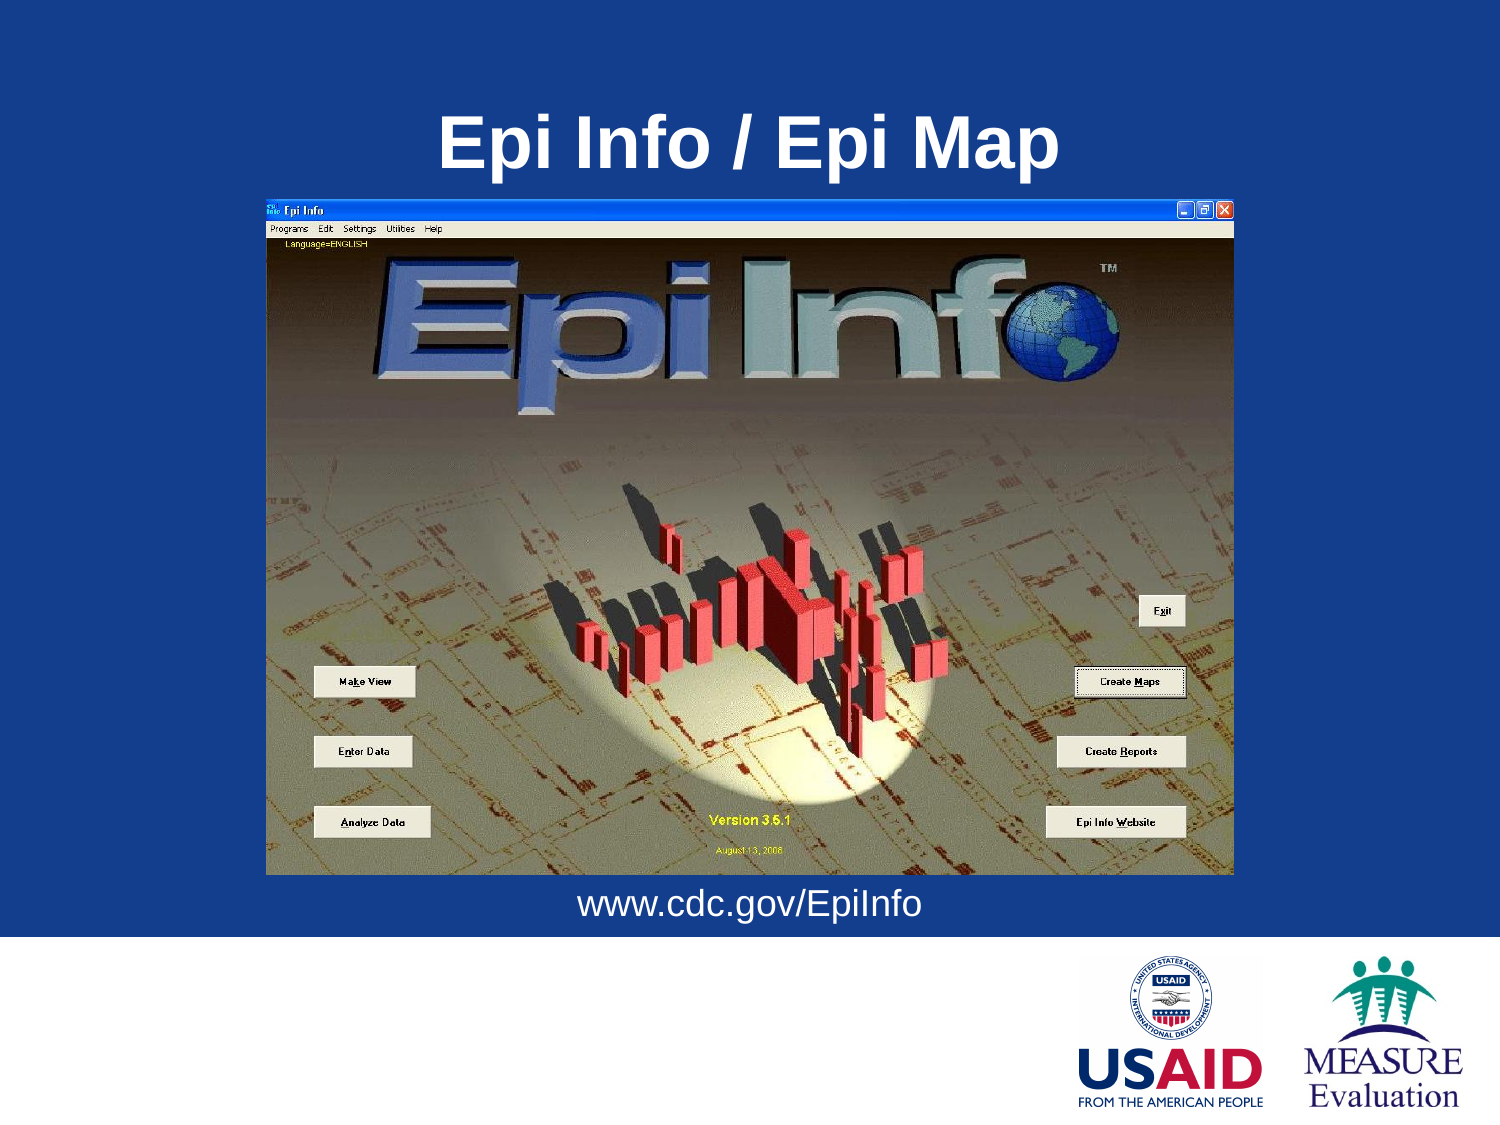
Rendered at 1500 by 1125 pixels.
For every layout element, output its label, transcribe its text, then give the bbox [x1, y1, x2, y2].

picture [1079, 956, 1263, 1107]
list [266, 199, 1234, 875]
picture [1304, 956, 1463, 1107]
title Epi Info / Epi Map [113, 44, 1387, 233]
text_box www.cdc.gov/EpiInfo [562, 882, 938, 932]
